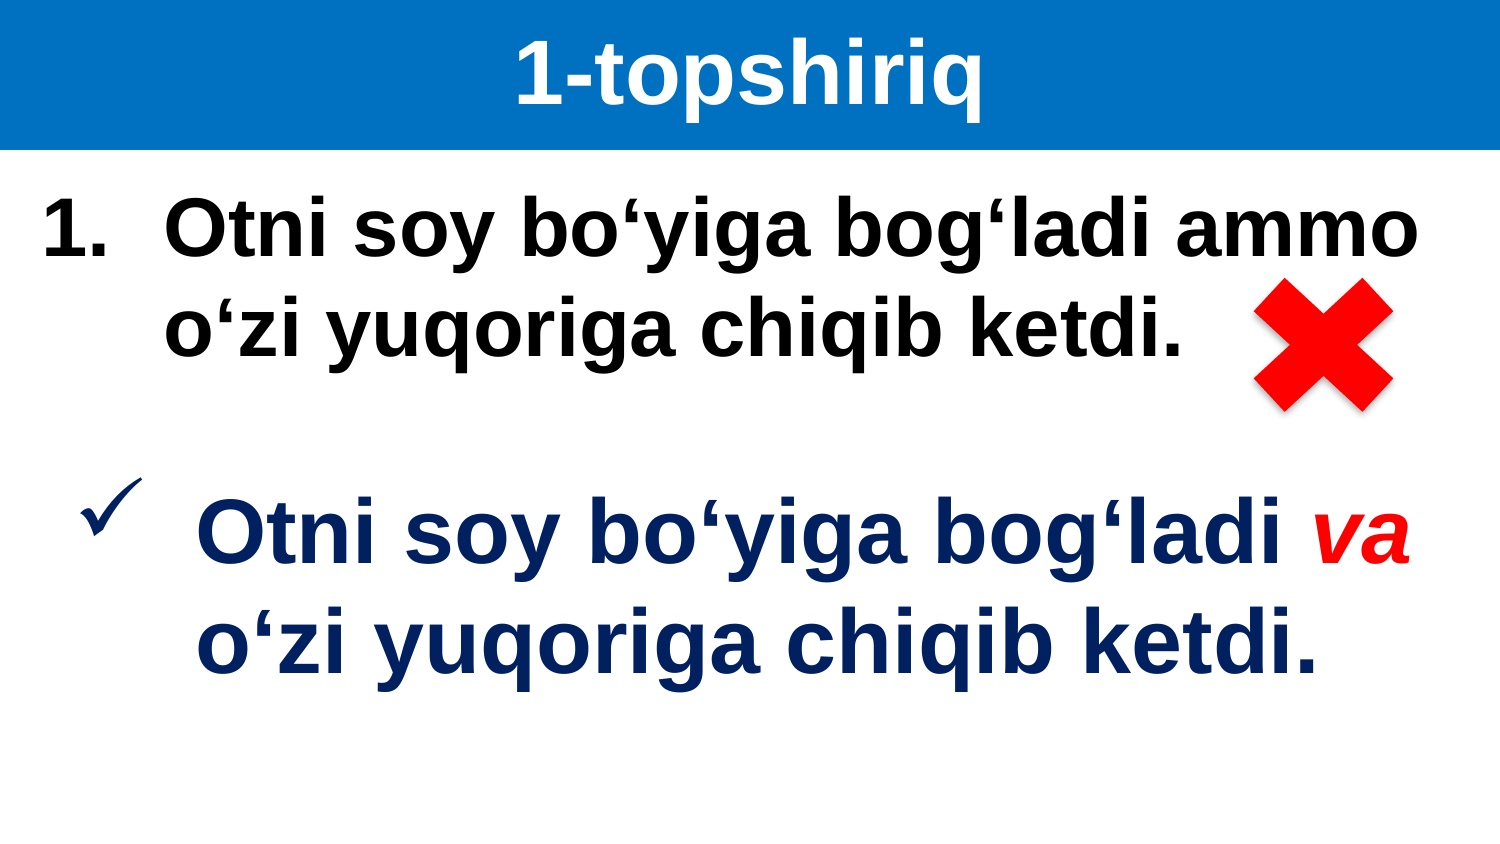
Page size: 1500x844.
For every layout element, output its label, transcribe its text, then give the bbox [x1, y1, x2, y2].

text_box [1252, 276, 1395, 414]
title 1-topshiriq [0, 0, 1500, 147]
text_box Otni soy bo‘yiga bog‘ladi va o‘zi yuqoriga chiqib ketdi. [58, 464, 1500, 700]
text_box Otni soy bo‘yiga bog‘ladi ammo o‘zi yuqoriga chiqib ketdi. [0, 61, 1500, 486]
